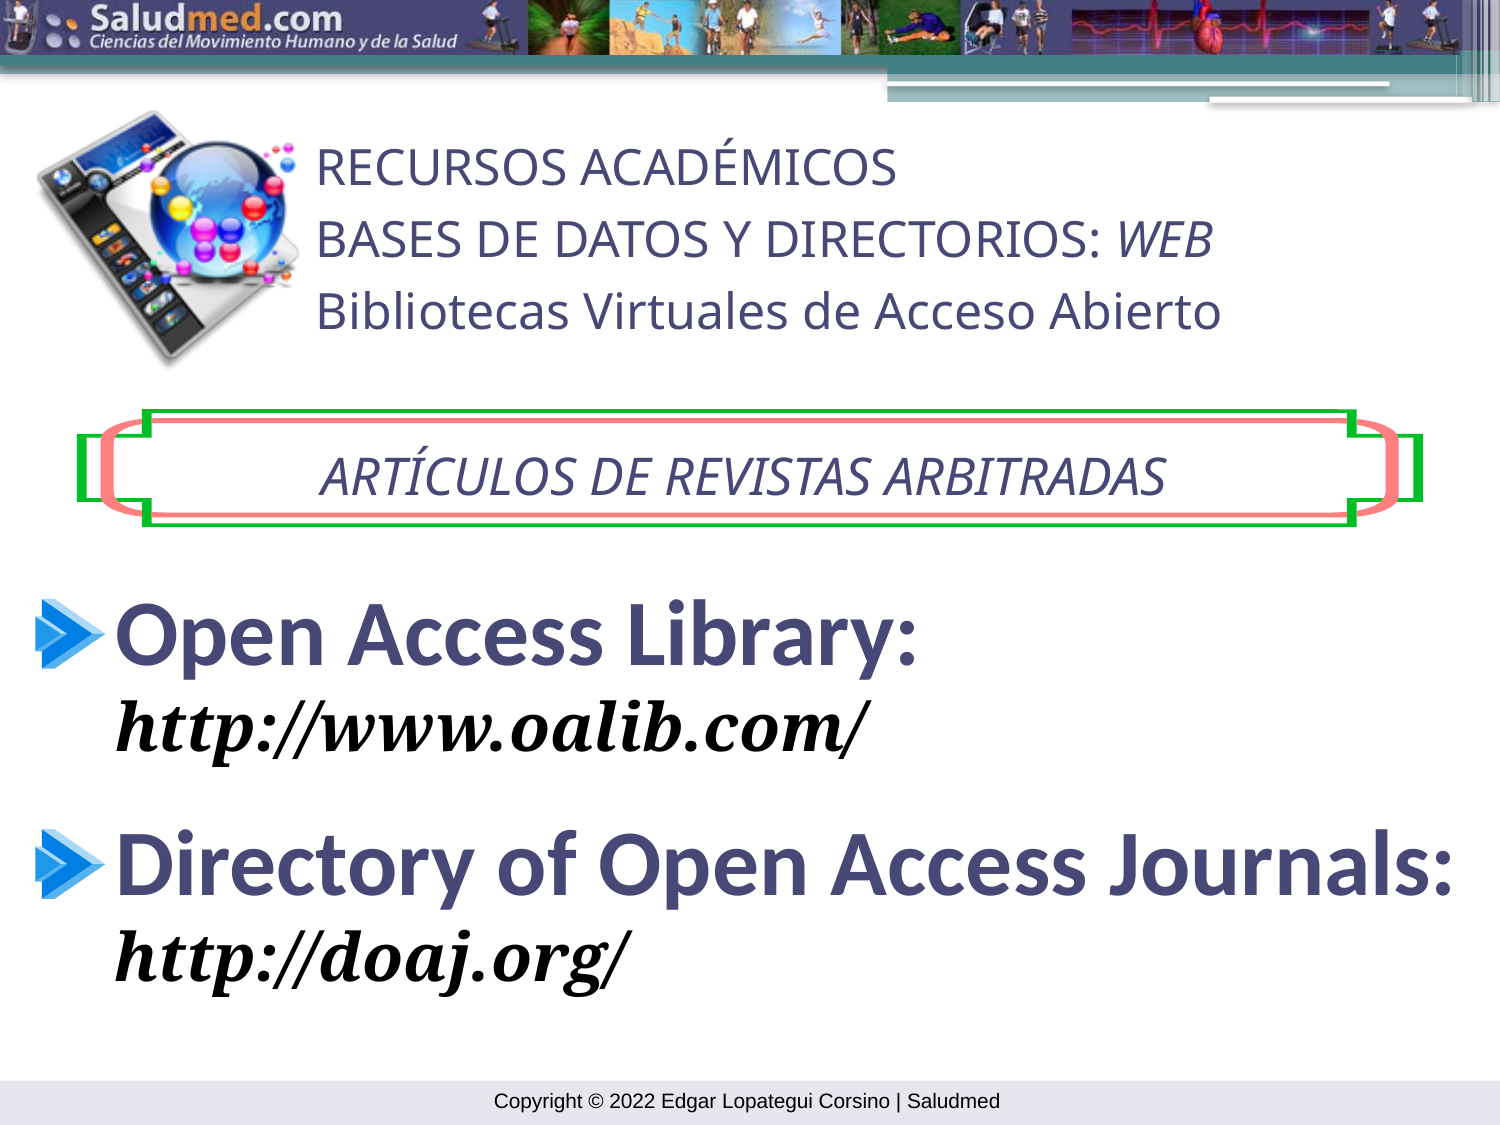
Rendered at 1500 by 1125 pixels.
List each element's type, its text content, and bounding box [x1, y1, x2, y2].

text_box http://doaj.org/ [100, 922, 1282, 1002]
picture [35, 598, 106, 669]
text_box Directory of Open Access Journals: [100, 816, 1495, 922]
text_box RECURSOS ACADÉMICOS BASES DE DATOS Y DIRECTORIOS: WEB Bibliotecas Virtuales de Acceso Abierto [308, 137, 1471, 327]
picture [76, 408, 1424, 528]
text_box http://www.oalib.com/ [100, 692, 1223, 772]
picture [35, 828, 106, 900]
picture [0, 0, 1460, 55]
text_box Open Access Library: [100, 586, 1140, 691]
picture [34, 106, 302, 374]
